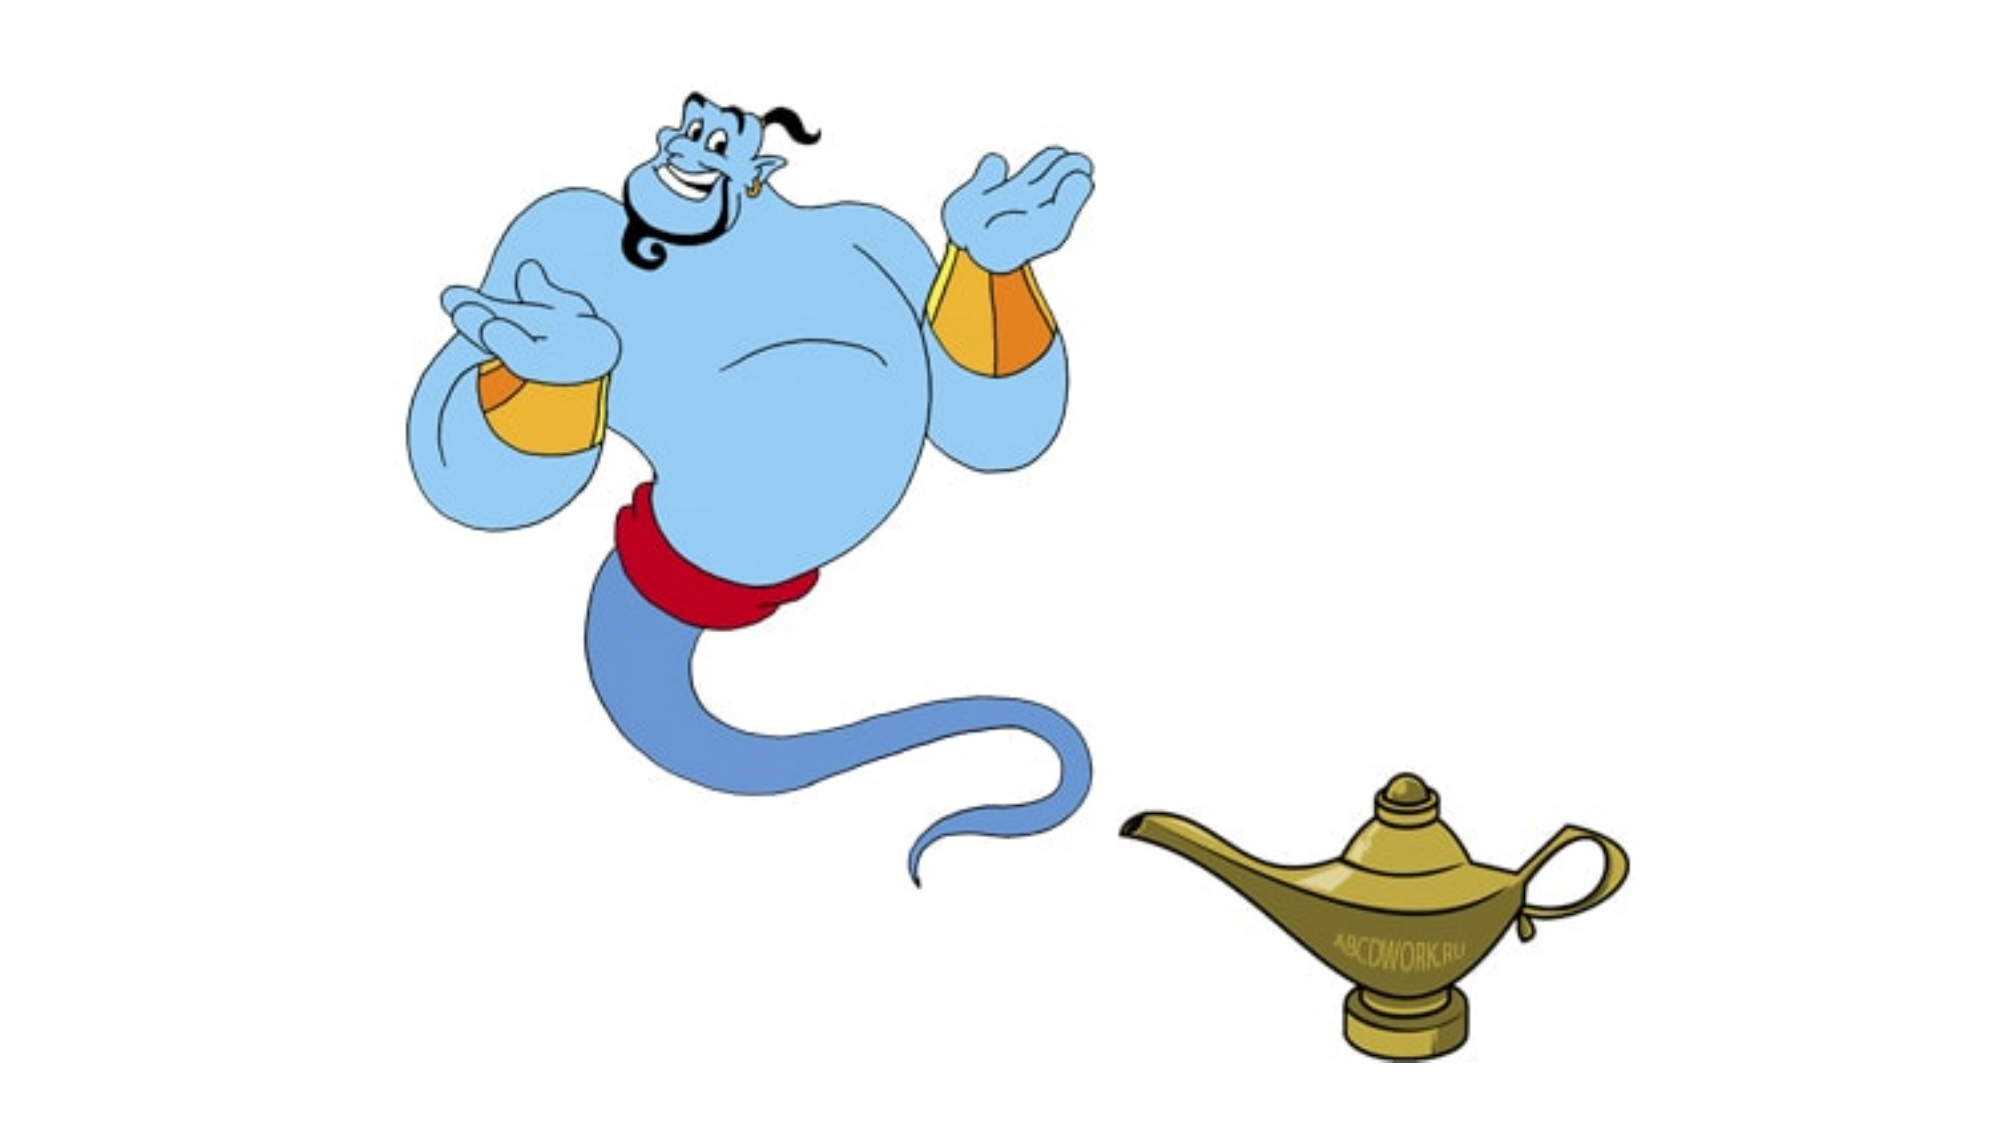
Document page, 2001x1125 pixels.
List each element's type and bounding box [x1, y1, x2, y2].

list [202, 0, 1798, 1063]
